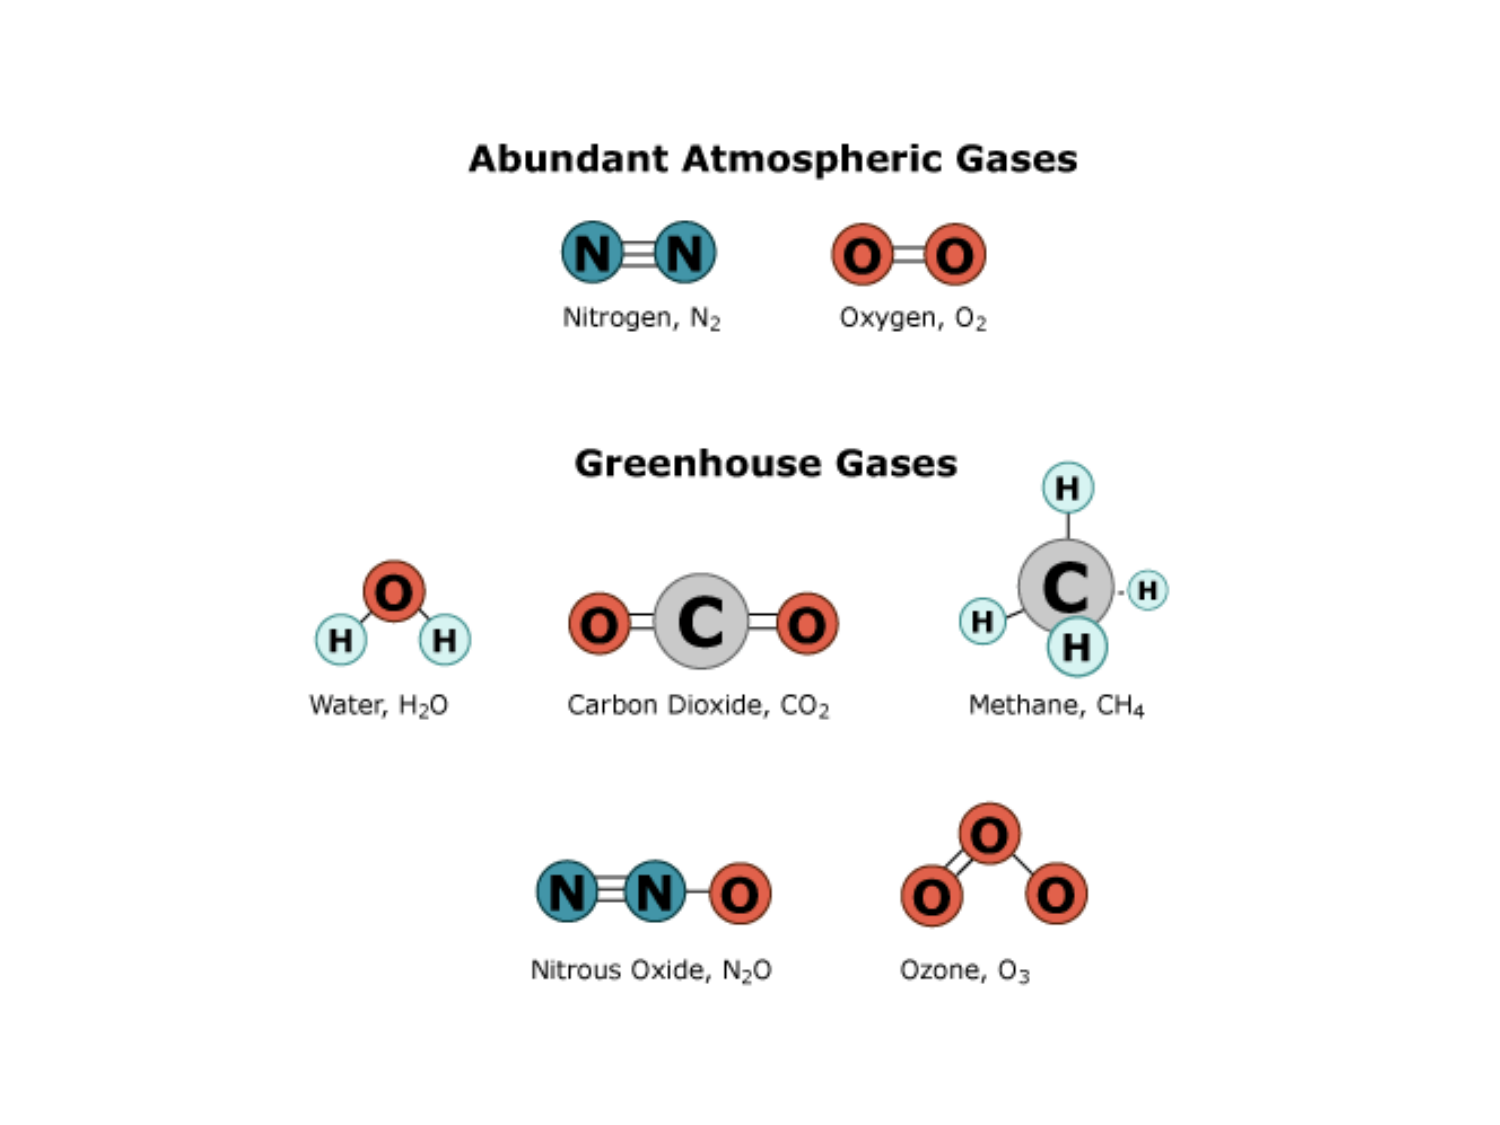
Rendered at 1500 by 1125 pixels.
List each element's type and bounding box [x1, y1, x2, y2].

picture [271, 122, 1206, 1003]
